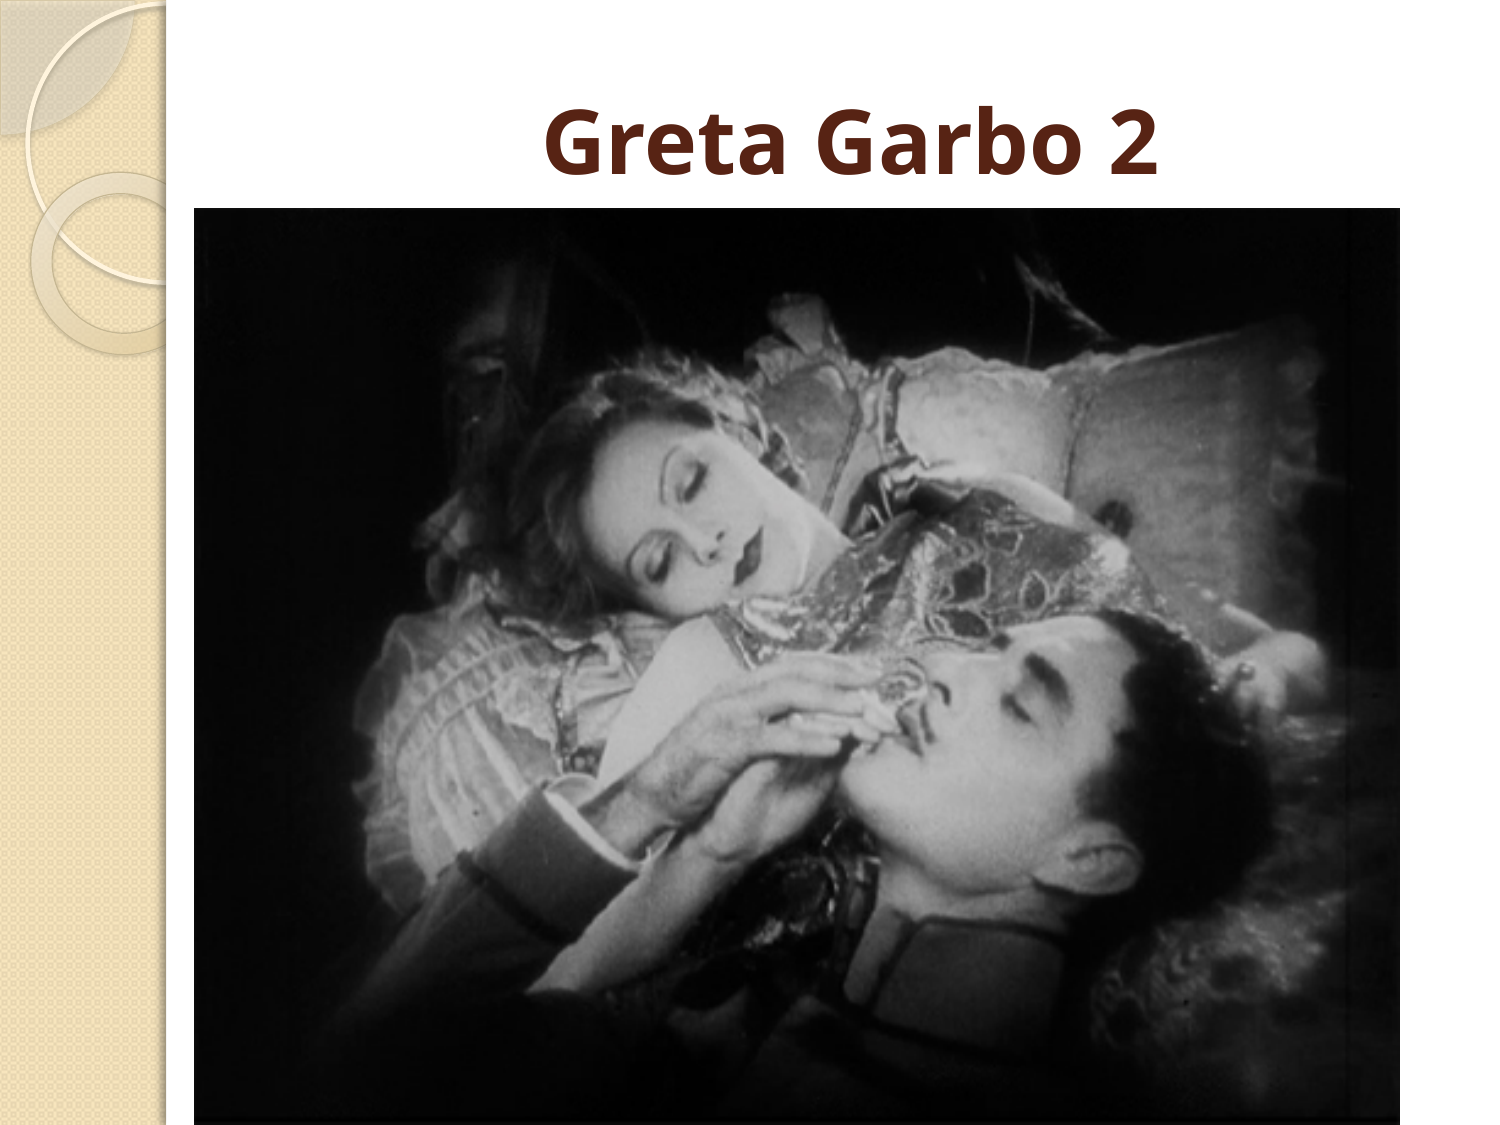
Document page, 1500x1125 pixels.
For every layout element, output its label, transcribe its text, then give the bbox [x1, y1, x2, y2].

picture [194, 207, 1400, 1125]
title Greta Garbo 2 [235, 45, 1466, 233]
